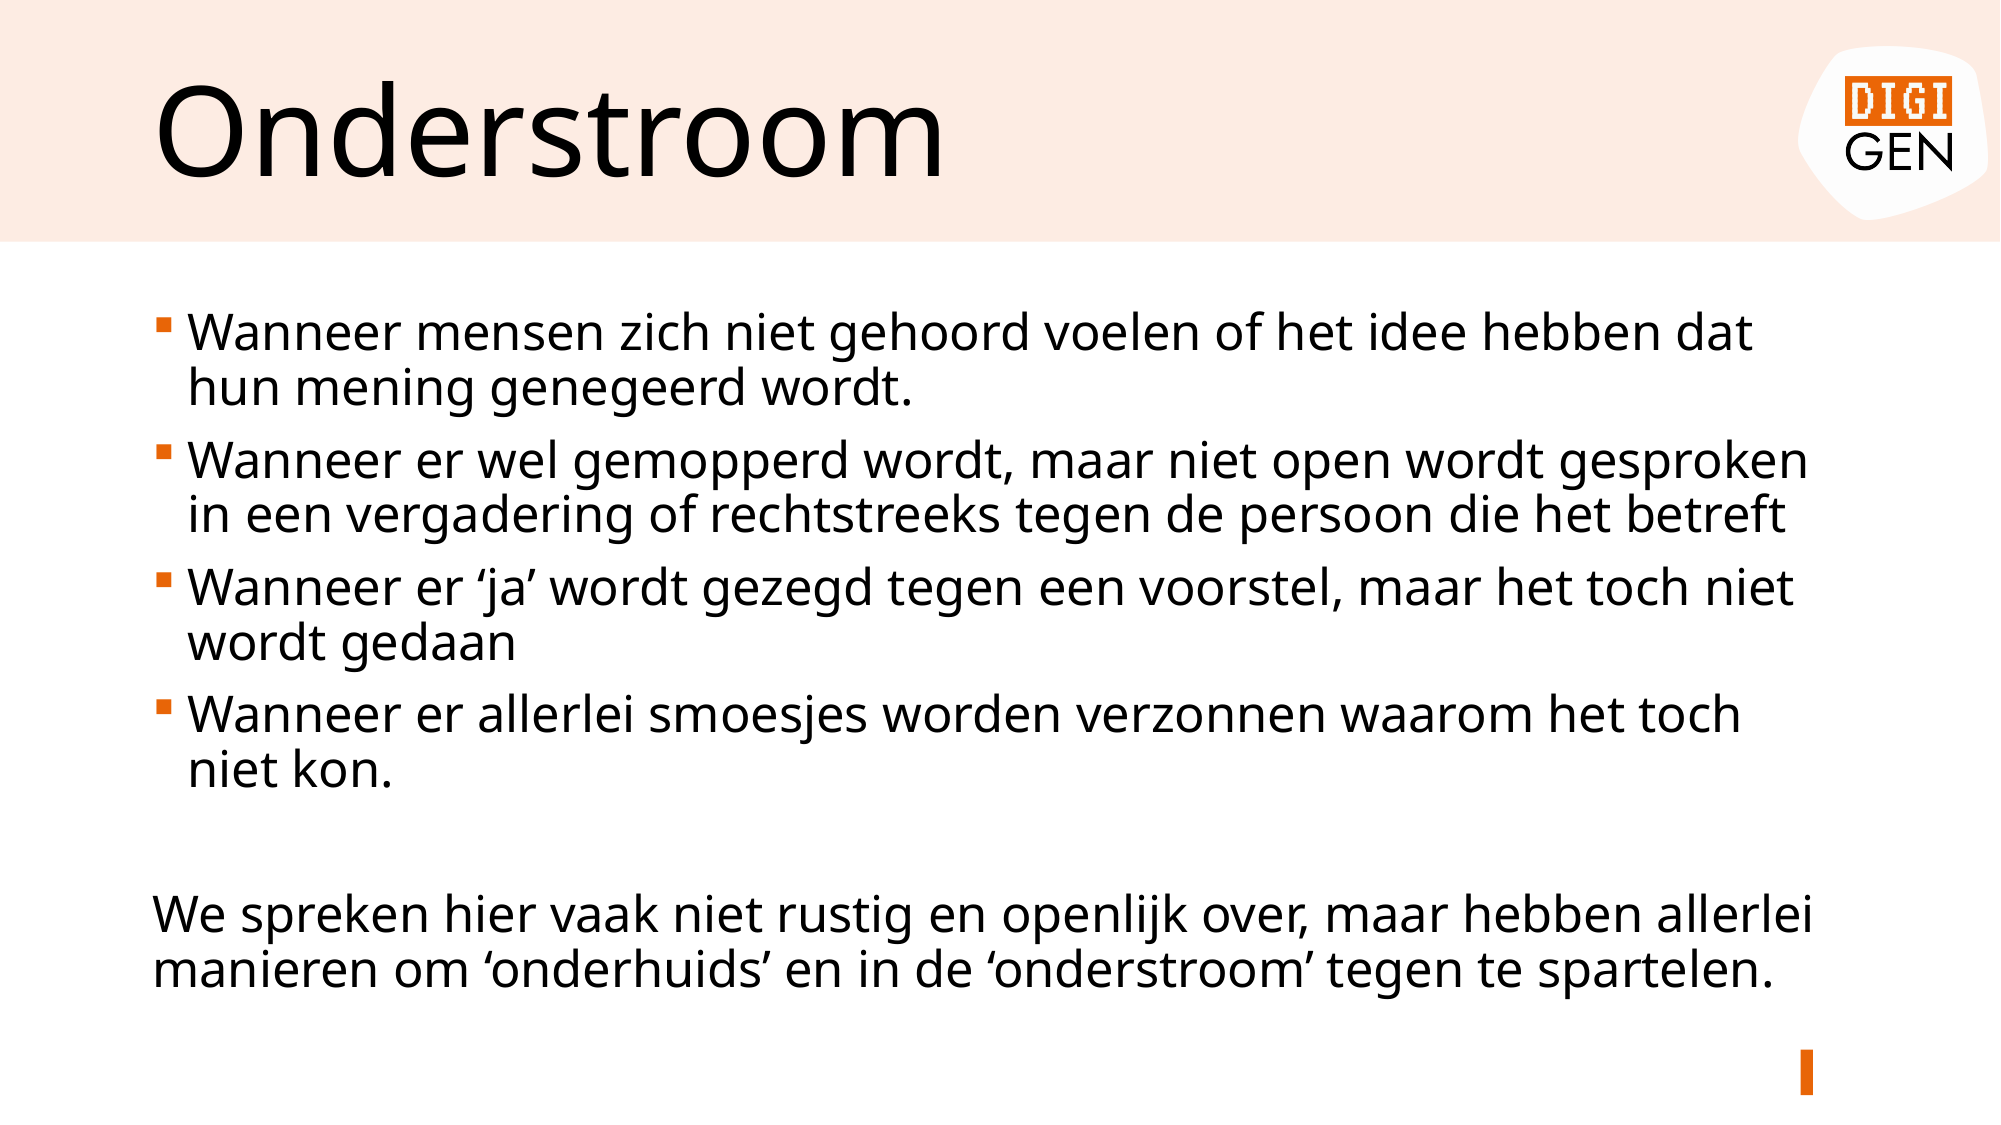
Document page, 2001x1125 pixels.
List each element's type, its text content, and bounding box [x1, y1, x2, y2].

title Onderstroom [137, 61, 1628, 190]
list Wanneer mensen zich niet gehoord voelen of het idee hebben dat hun mening genegeerd wordt. Wanneer er wel gemopperd wordt, maar niet open wordt gesproken in een vergadering of rechtstreeks tegen de persoon die het betreft Wanneer er ‘ja’ wordt gezegd tegen een voorstel, maar het toch niet wordt gedaan Wanneer er allerlei smoesjes worden verzonnen waarom het toch niet kon. We spreken hier vaak niet rustig en openlijk over, maar hebben allerlei manieren om ‘onderhuids’ en in de ‘onderstroom’ tegen te spartelen. [137, 299, 1863, 1014]
picture [1798, 46, 1988, 220]
